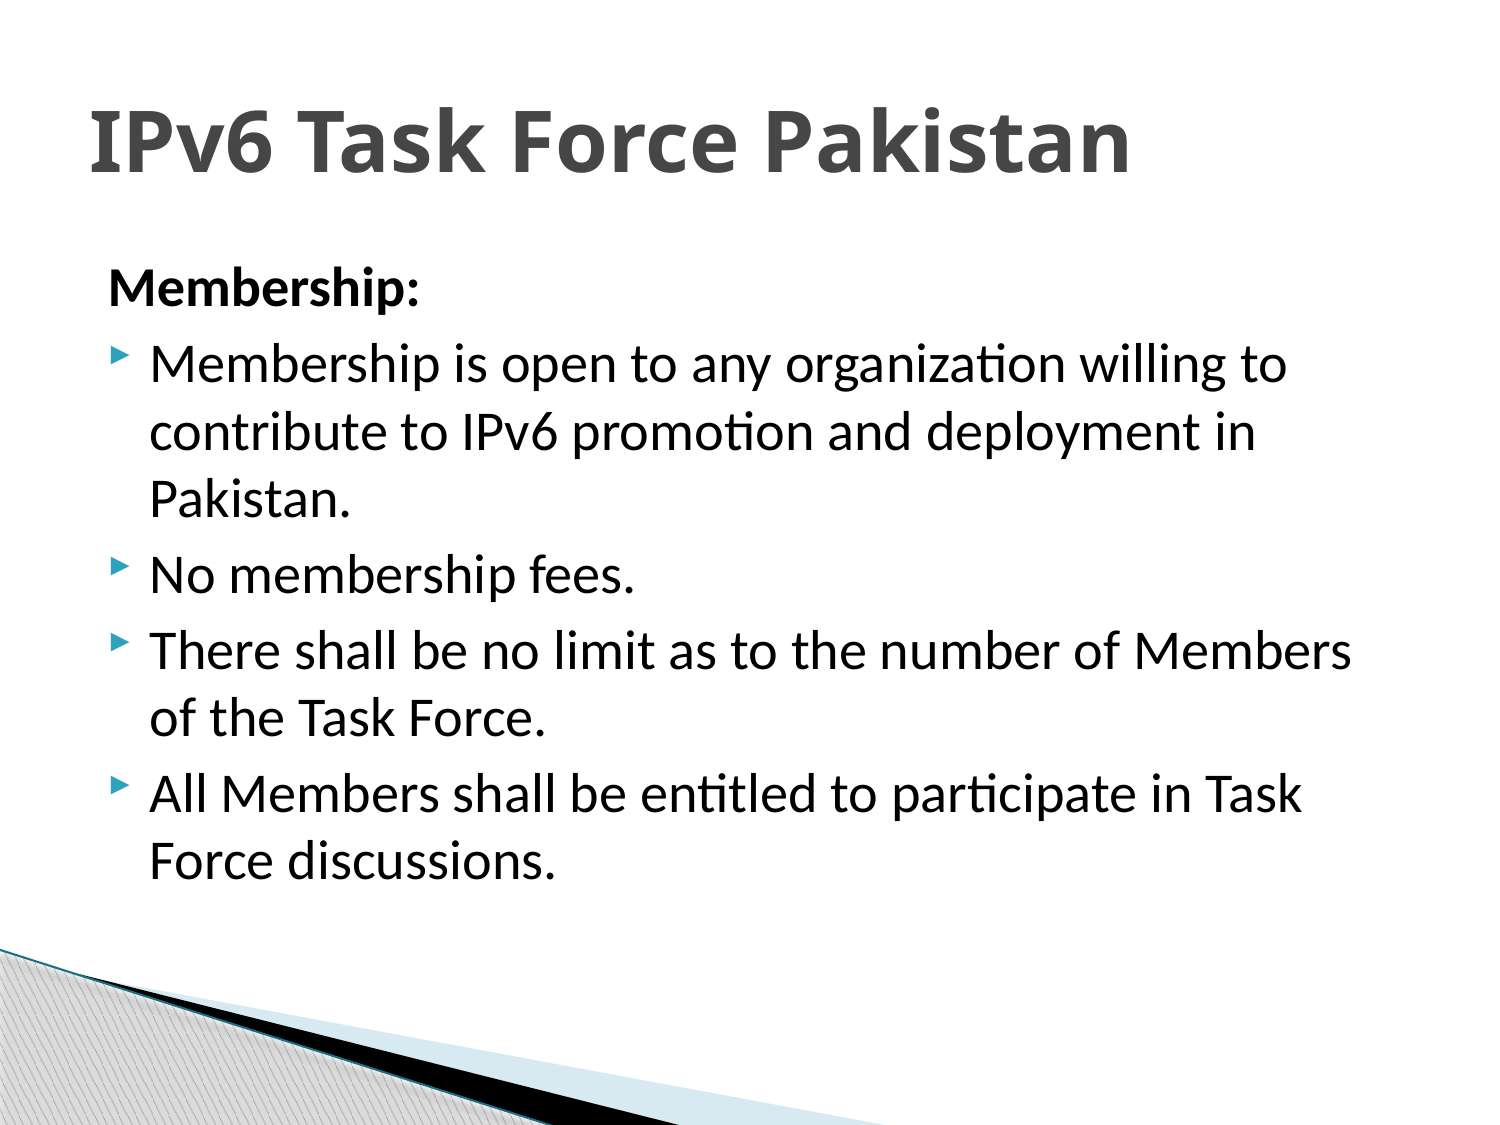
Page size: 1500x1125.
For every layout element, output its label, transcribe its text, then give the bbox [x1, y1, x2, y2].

list Membership: Membership is open to any organization willing to contribute to IPv6 promotion and deployment in Pakistan. No membership fees. There shall be no limit as to the number of Members of the Task Force. All Members shall be entitled to participate in Task Force discussions. [75, 243, 1425, 986]
title IPv6 Task Force Pakistan [75, 45, 1425, 233]
